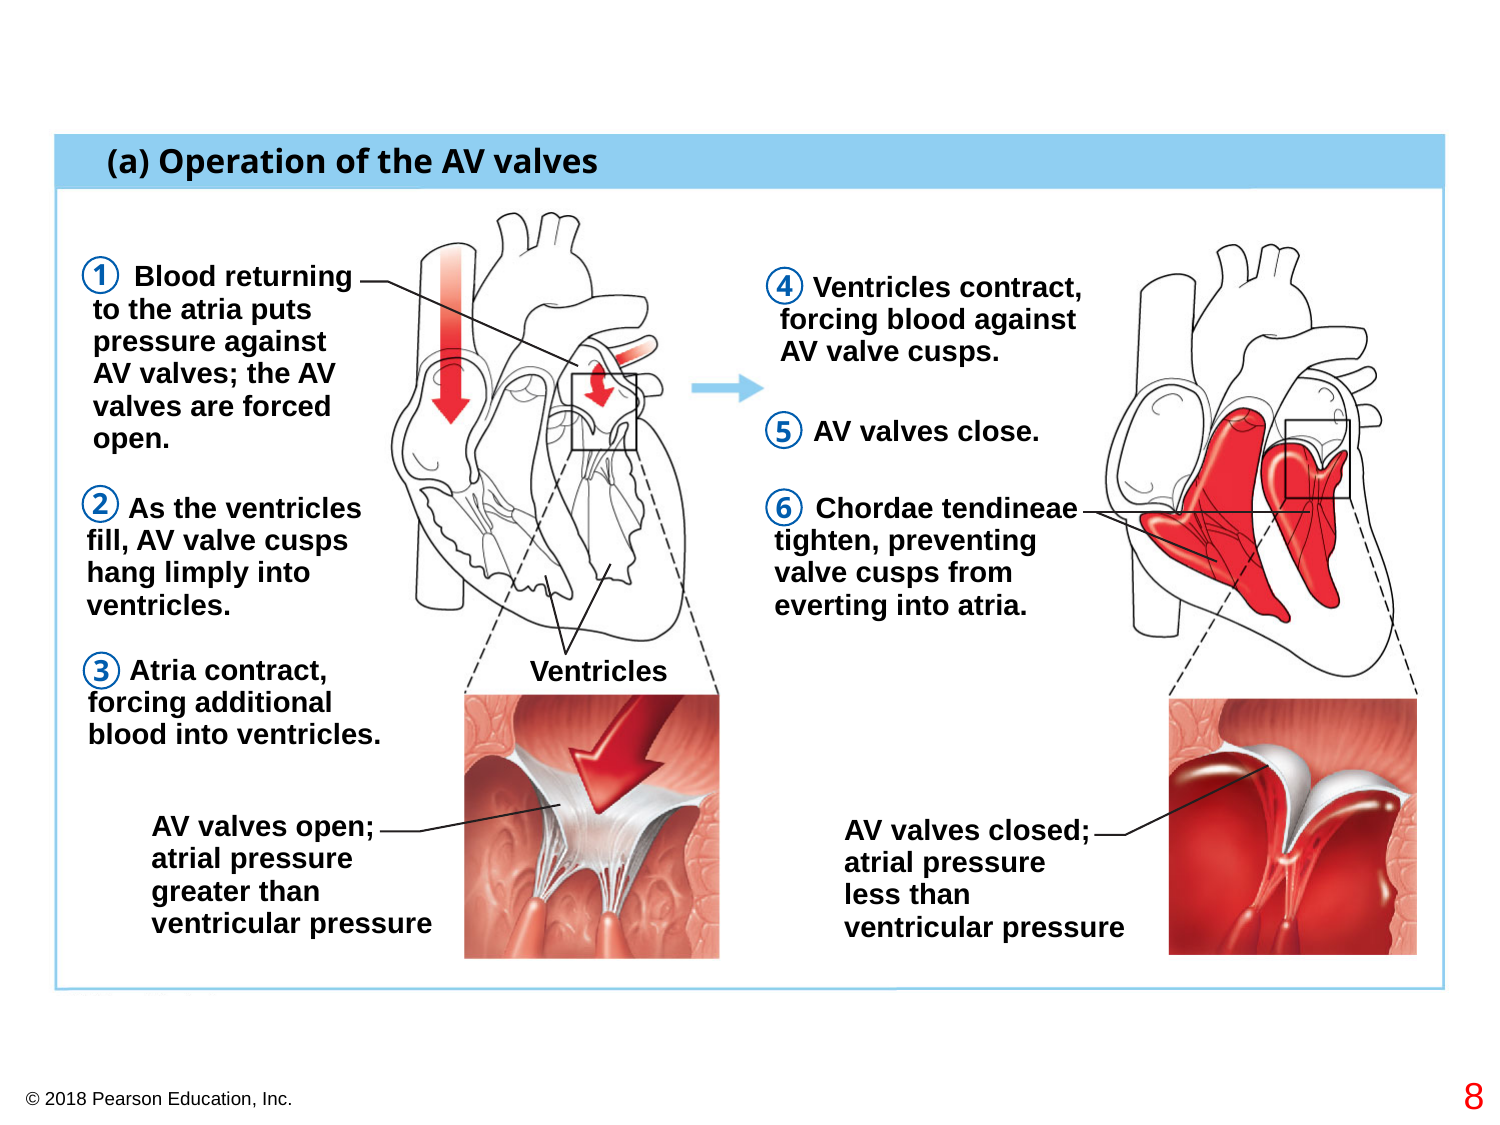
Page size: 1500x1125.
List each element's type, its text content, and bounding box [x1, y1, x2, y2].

picture [48, 128, 1452, 997]
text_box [82, 256, 119, 294]
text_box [766, 267, 803, 304]
slide_number 8 [1149, 1064, 1500, 1125]
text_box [765, 411, 802, 449]
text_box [83, 652, 120, 689]
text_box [82, 485, 119, 523]
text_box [766, 489, 802, 526]
